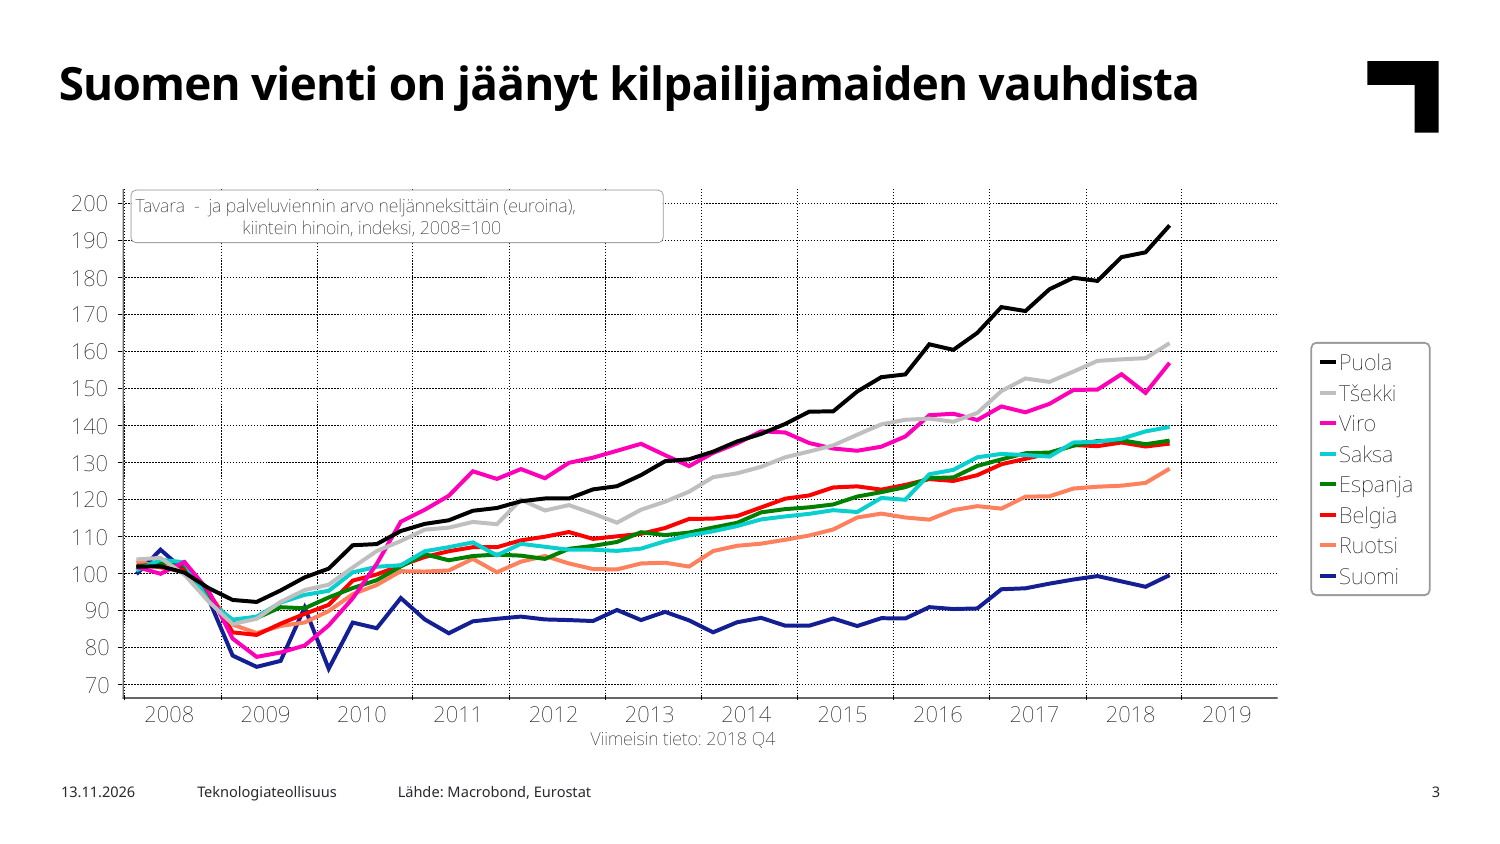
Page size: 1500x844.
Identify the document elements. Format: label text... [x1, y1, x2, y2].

list Lähde: Macrobond, Eurostat [382, 775, 871, 803]
slide_number 3 [1313, 775, 1456, 803]
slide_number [46, 775, 182, 803]
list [62, 180, 1439, 763]
list Suomen vienti on jäänyt kilpailijamaiden vauhdista [41, 46, 1353, 167]
footer Teknologiateollisuus [182, 775, 382, 803]
